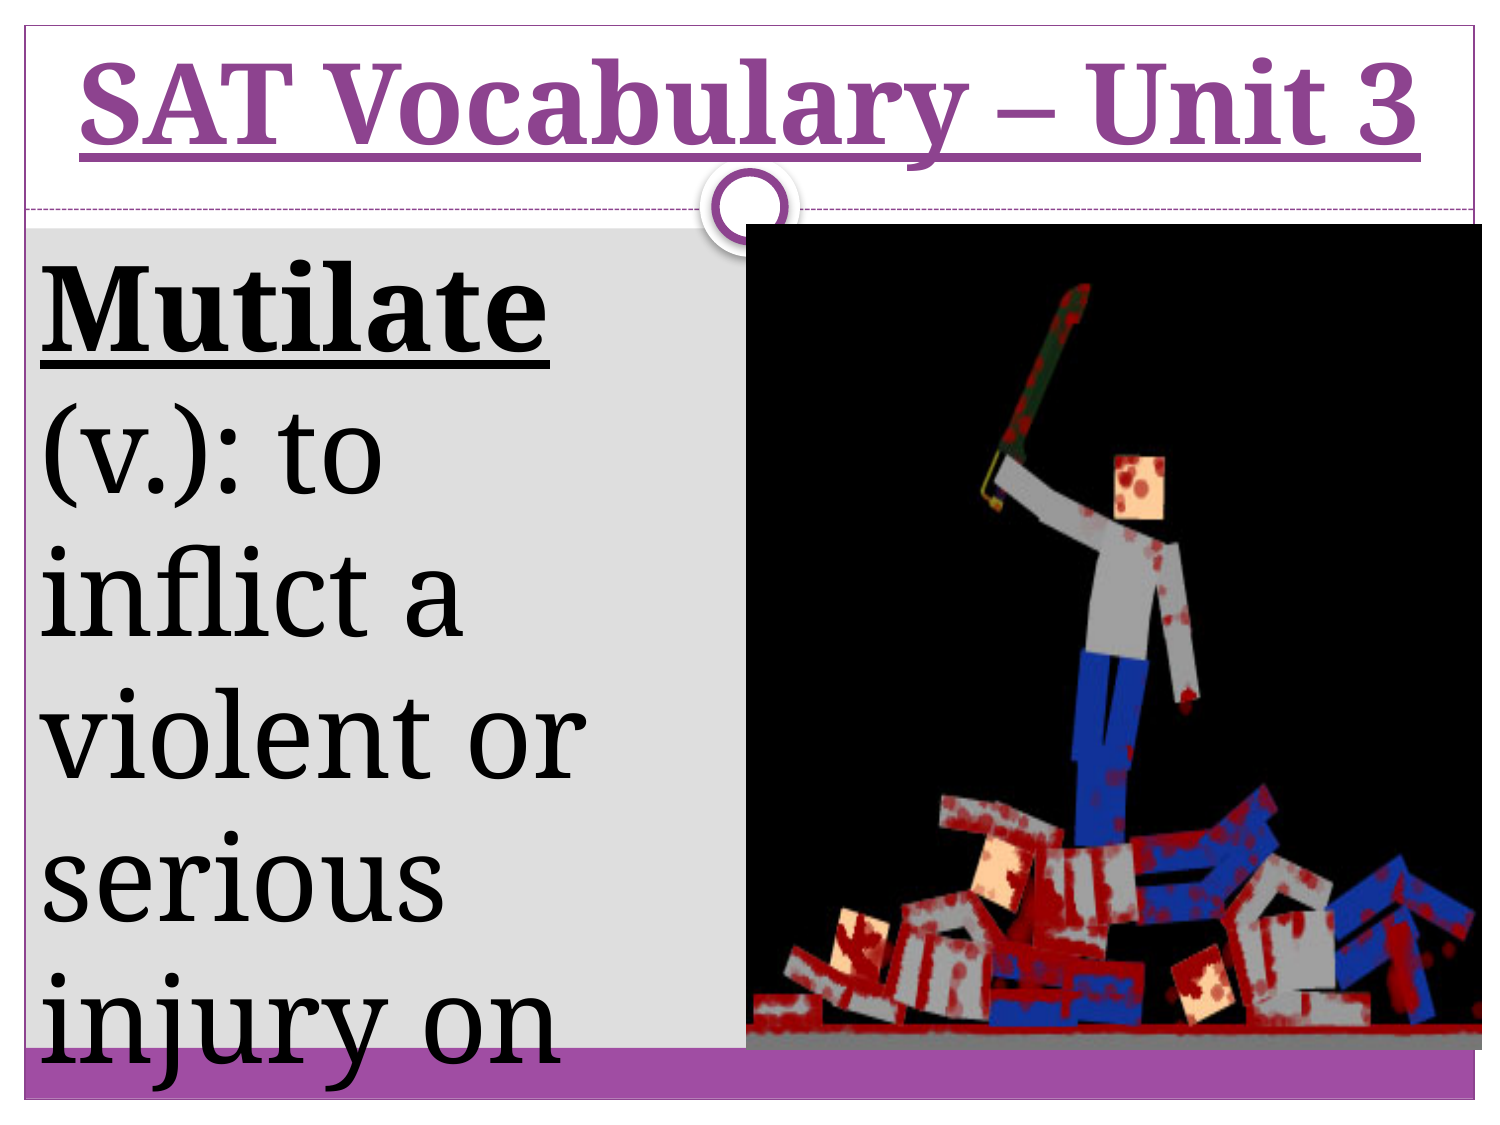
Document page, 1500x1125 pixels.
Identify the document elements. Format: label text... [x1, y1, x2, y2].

title SAT Vocabulary – Unit 3 [24, 24, 1475, 175]
list Mutilate (v.): to inflict a violent or serious injury on [24, 224, 743, 1050]
picture [746, 224, 1482, 1051]
